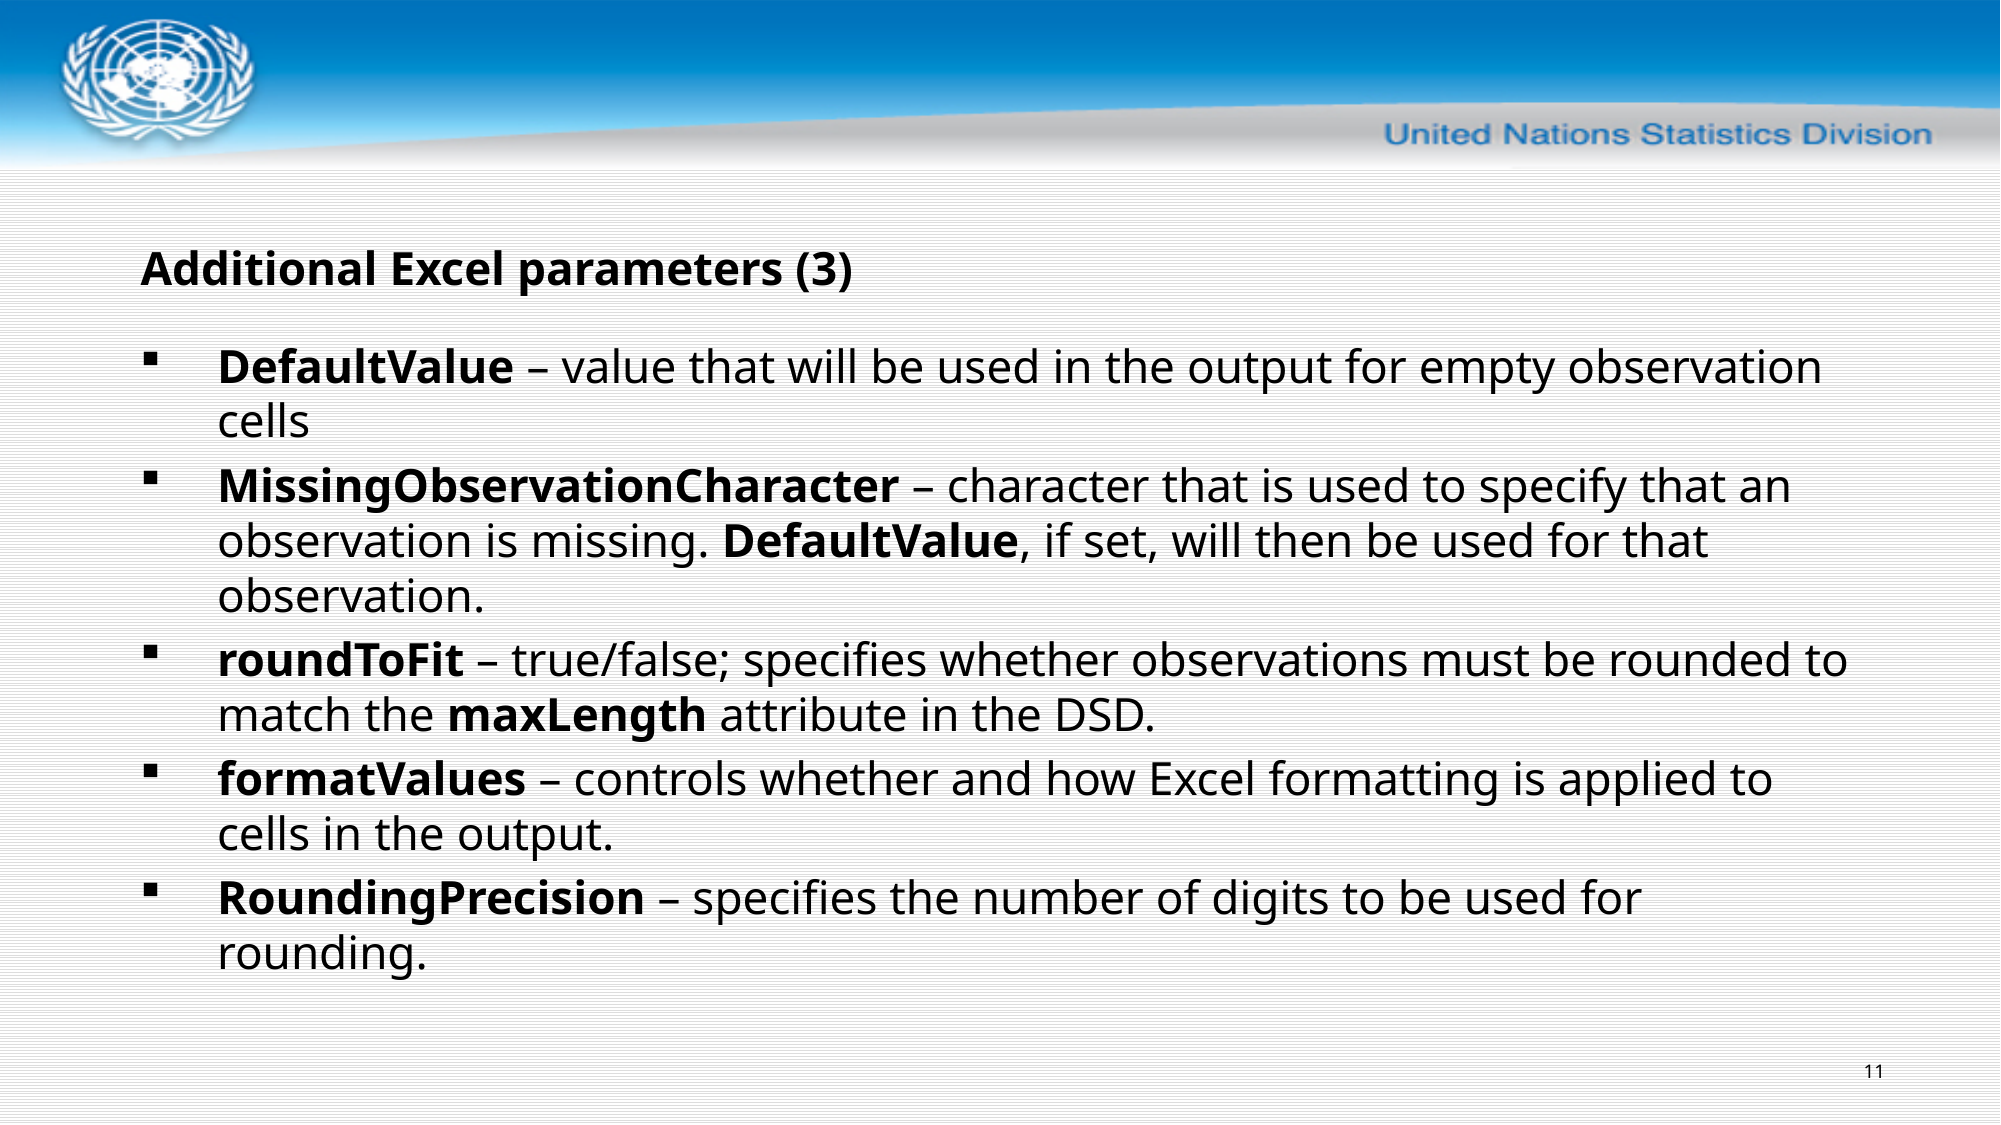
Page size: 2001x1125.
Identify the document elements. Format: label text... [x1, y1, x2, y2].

slide_number 11 [1433, 1042, 1900, 1103]
list DefaultValue – value that will be used in the output for empty observation cells MissingObservationCharacter – character that is used to specify that an observation is missing. DefaultValue, if set, will then be used for that observation. roundToFit – true/false; specifies whether observations must be rounded to match the maxLength attribute in the DSD. formatValues – controls whether and how Excel formatting is applied to cells in the output. RoundingPrecision – specifies the number of digits to be used for rounding. [124, 329, 1876, 1103]
title Additional Excel parameters (3) [125, 196, 1876, 303]
picture [0, 0, 2000, 169]
